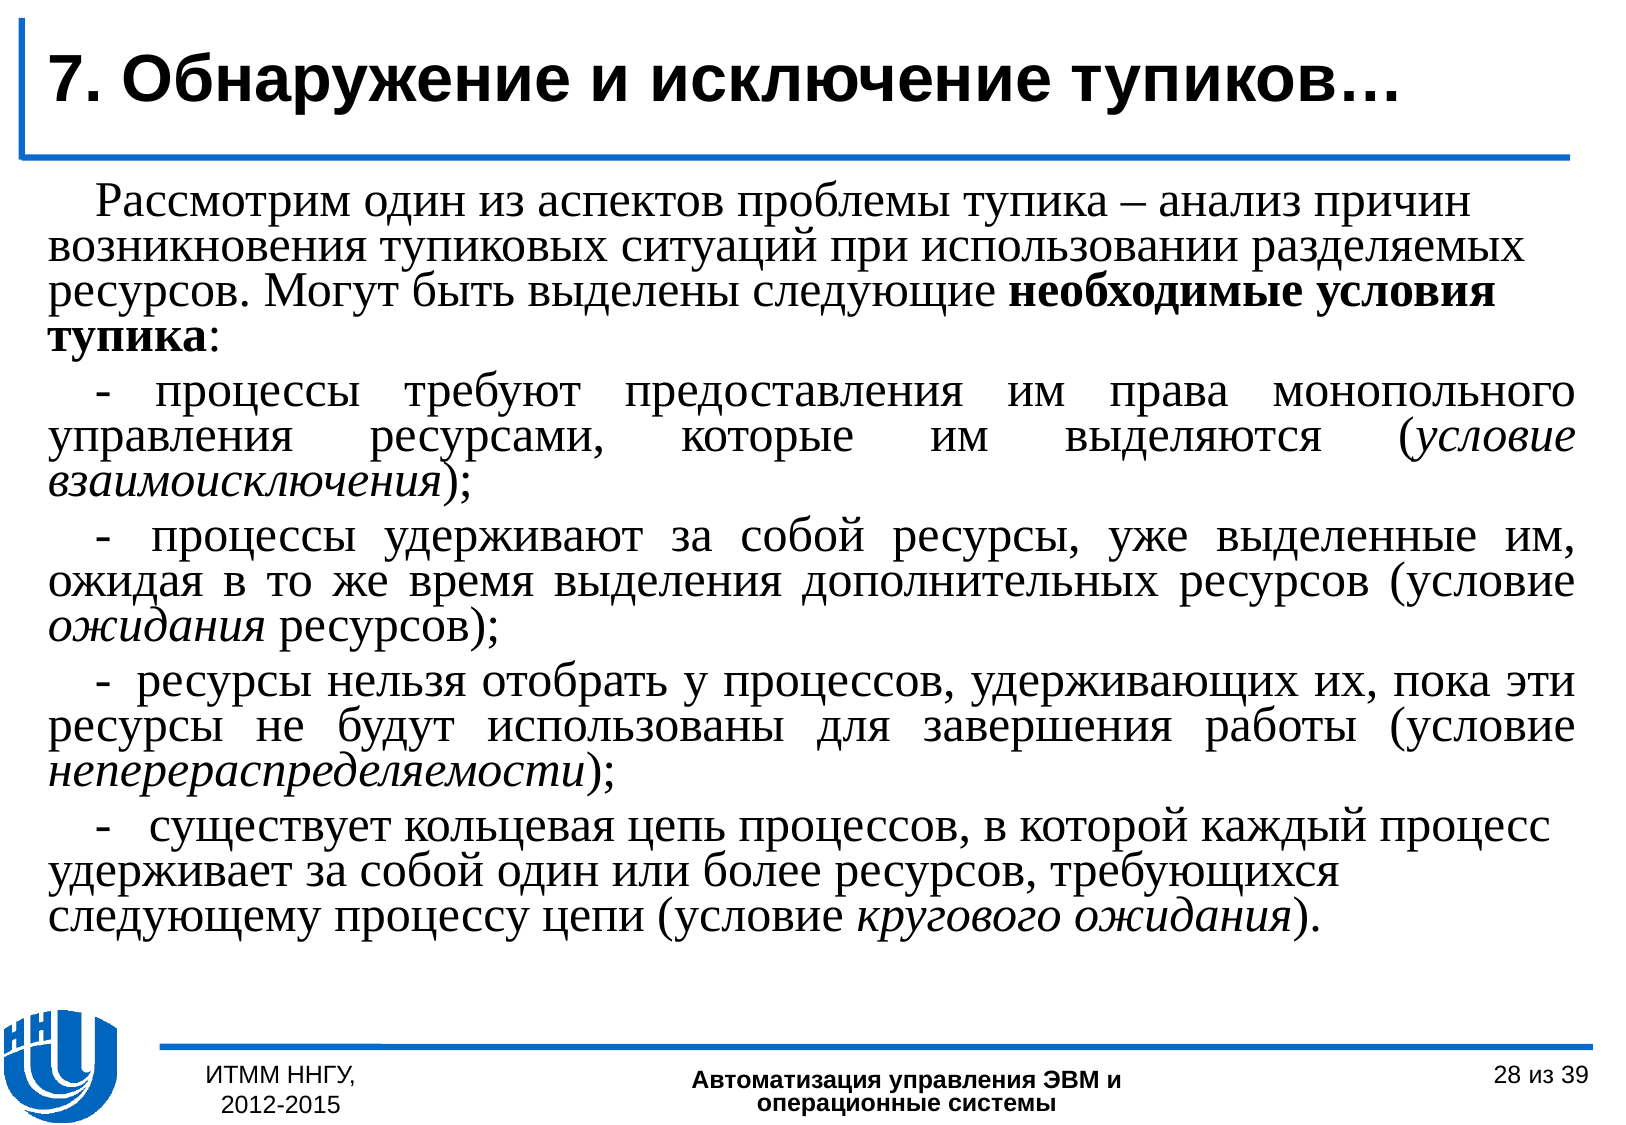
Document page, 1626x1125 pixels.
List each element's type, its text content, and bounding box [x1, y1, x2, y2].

text_box 7. Обнаружение и исключение тупиков… [32, 42, 1598, 122]
list Рассмотрим один из аспектов проблемы тупика – анализ причин возникновения тупиковых ситуаций при использовании разделяемых ресурсов. Могут быть выделены следующие необходимые условия тупика: - процессы требуют предоставления им права монопольного управления ресурсами, которые им выделяются (условие взаимоисключения); - процессы удерживают за собой ресурсы, уже выделенные им, ожидая в то же время выделения дополнительных ресурсов (условие ожидания ресурсов); - ресурсы нельзя отобрать у процессов, удерживающих их, пока эти ресурсы не будут использованы для завершения работы (условие неперераспределяемости); - существует кольцевая цепь процессов, в которой каждый процесс удерживает за собой один или более ресурсов, требующихся следующему процессу цепи (условие кругового ожидания). [32, 172, 1592, 948]
picture [4, 1010, 117, 1123]
text_box ИТММ ННГУ, 2012-2015 [162, 1051, 399, 1094]
footer Автоматизация управления ЭВМ и операционные системы [587, 1062, 1227, 1107]
slide_number 28 из 39 [1450, 1051, 1605, 1125]
